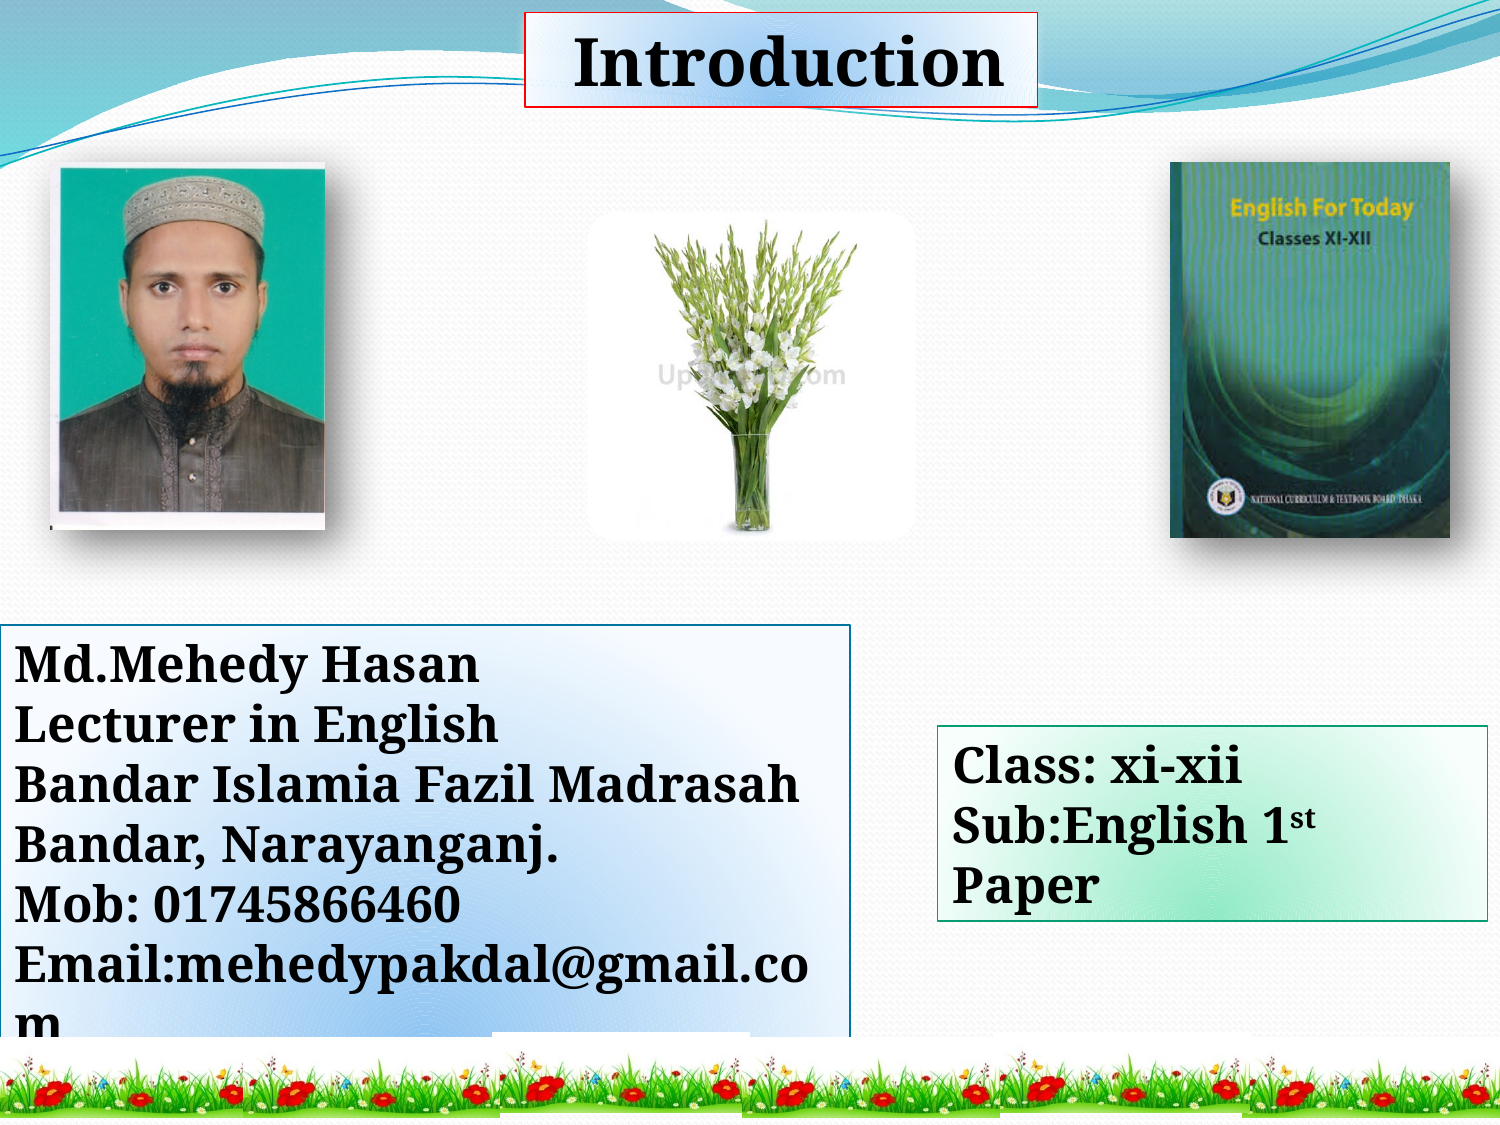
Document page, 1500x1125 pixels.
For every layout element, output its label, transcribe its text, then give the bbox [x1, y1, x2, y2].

text_box Class: xi-xii Sub:English 1st Paper [937, 725, 1488, 922]
picture [1253, 1037, 1500, 1118]
text_box Md.Mehedy Hasan Lecturer in English Bandar Islamia Fazil Madrasah Bandar, Narayanganj. Mob: 01745866460 Email:mehedypakdal@gmail.com [0, 624, 851, 1037]
picture [587, 212, 916, 541]
picture [49, 162, 326, 530]
text_box Introduction [524, 12, 1038, 108]
picture [0, 1032, 1251, 1118]
picture [1169, 162, 1451, 538]
